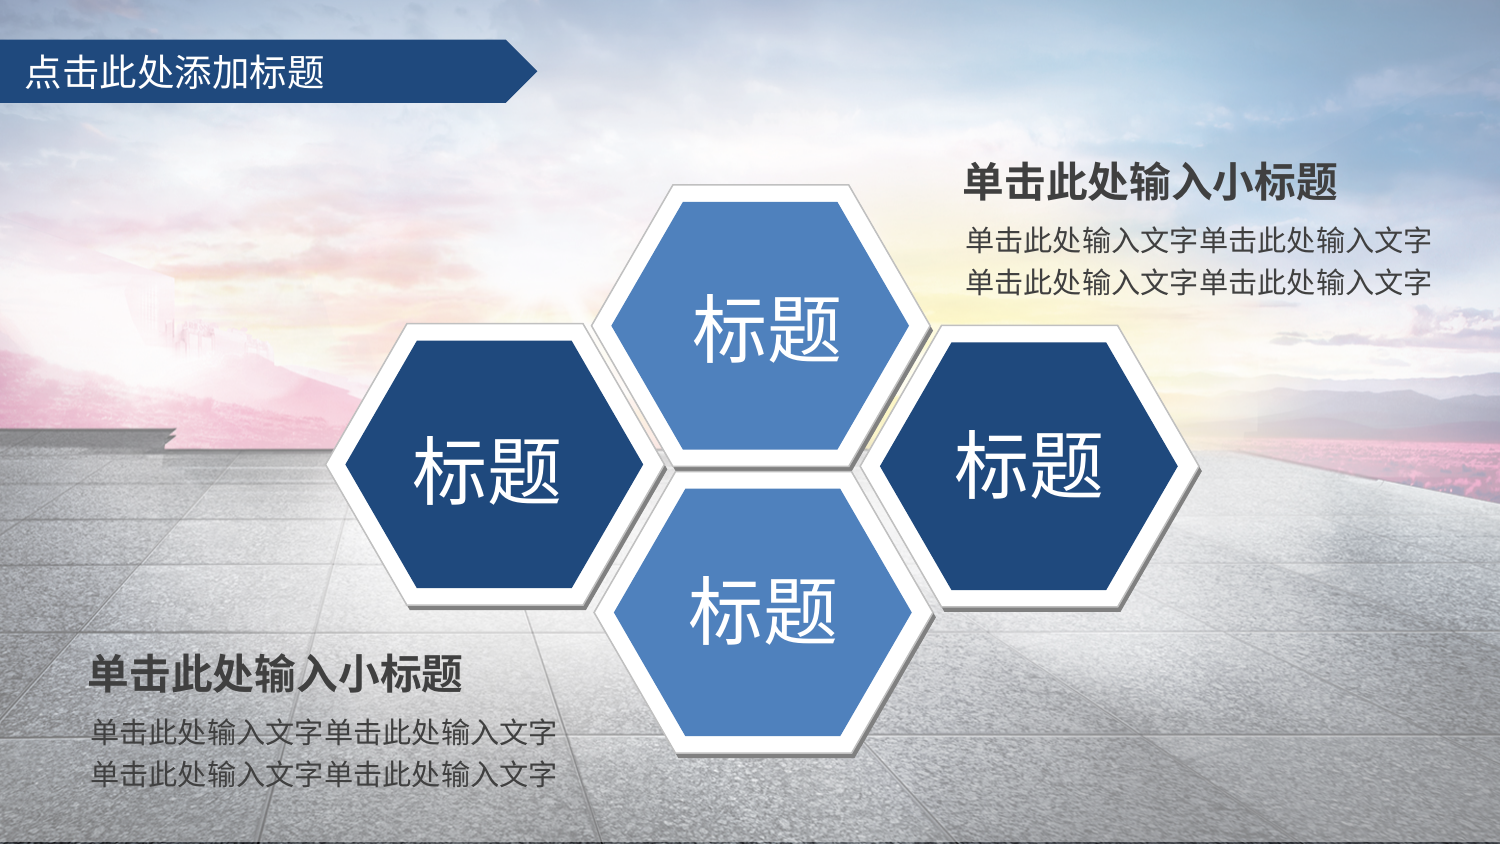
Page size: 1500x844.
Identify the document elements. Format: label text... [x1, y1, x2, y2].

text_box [593, 471, 937, 759]
title 点击此处添加标题 [10, 36, 1360, 106]
text_box 单击此处输入小标题 [962, 146, 1373, 206]
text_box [325, 323, 668, 611]
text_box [859, 325, 1203, 613]
text_box 单击此处输入小标题 [87, 638, 498, 697]
text_box 单击此处输入文字单击此处输入文字 单击此处输入文字单击此处输入文字 [75, 699, 610, 799]
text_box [591, 184, 934, 470]
text_box 单击此处输入文字单击此处输入文字 单击此处输入文字单击此处输入文字 [950, 208, 1485, 307]
